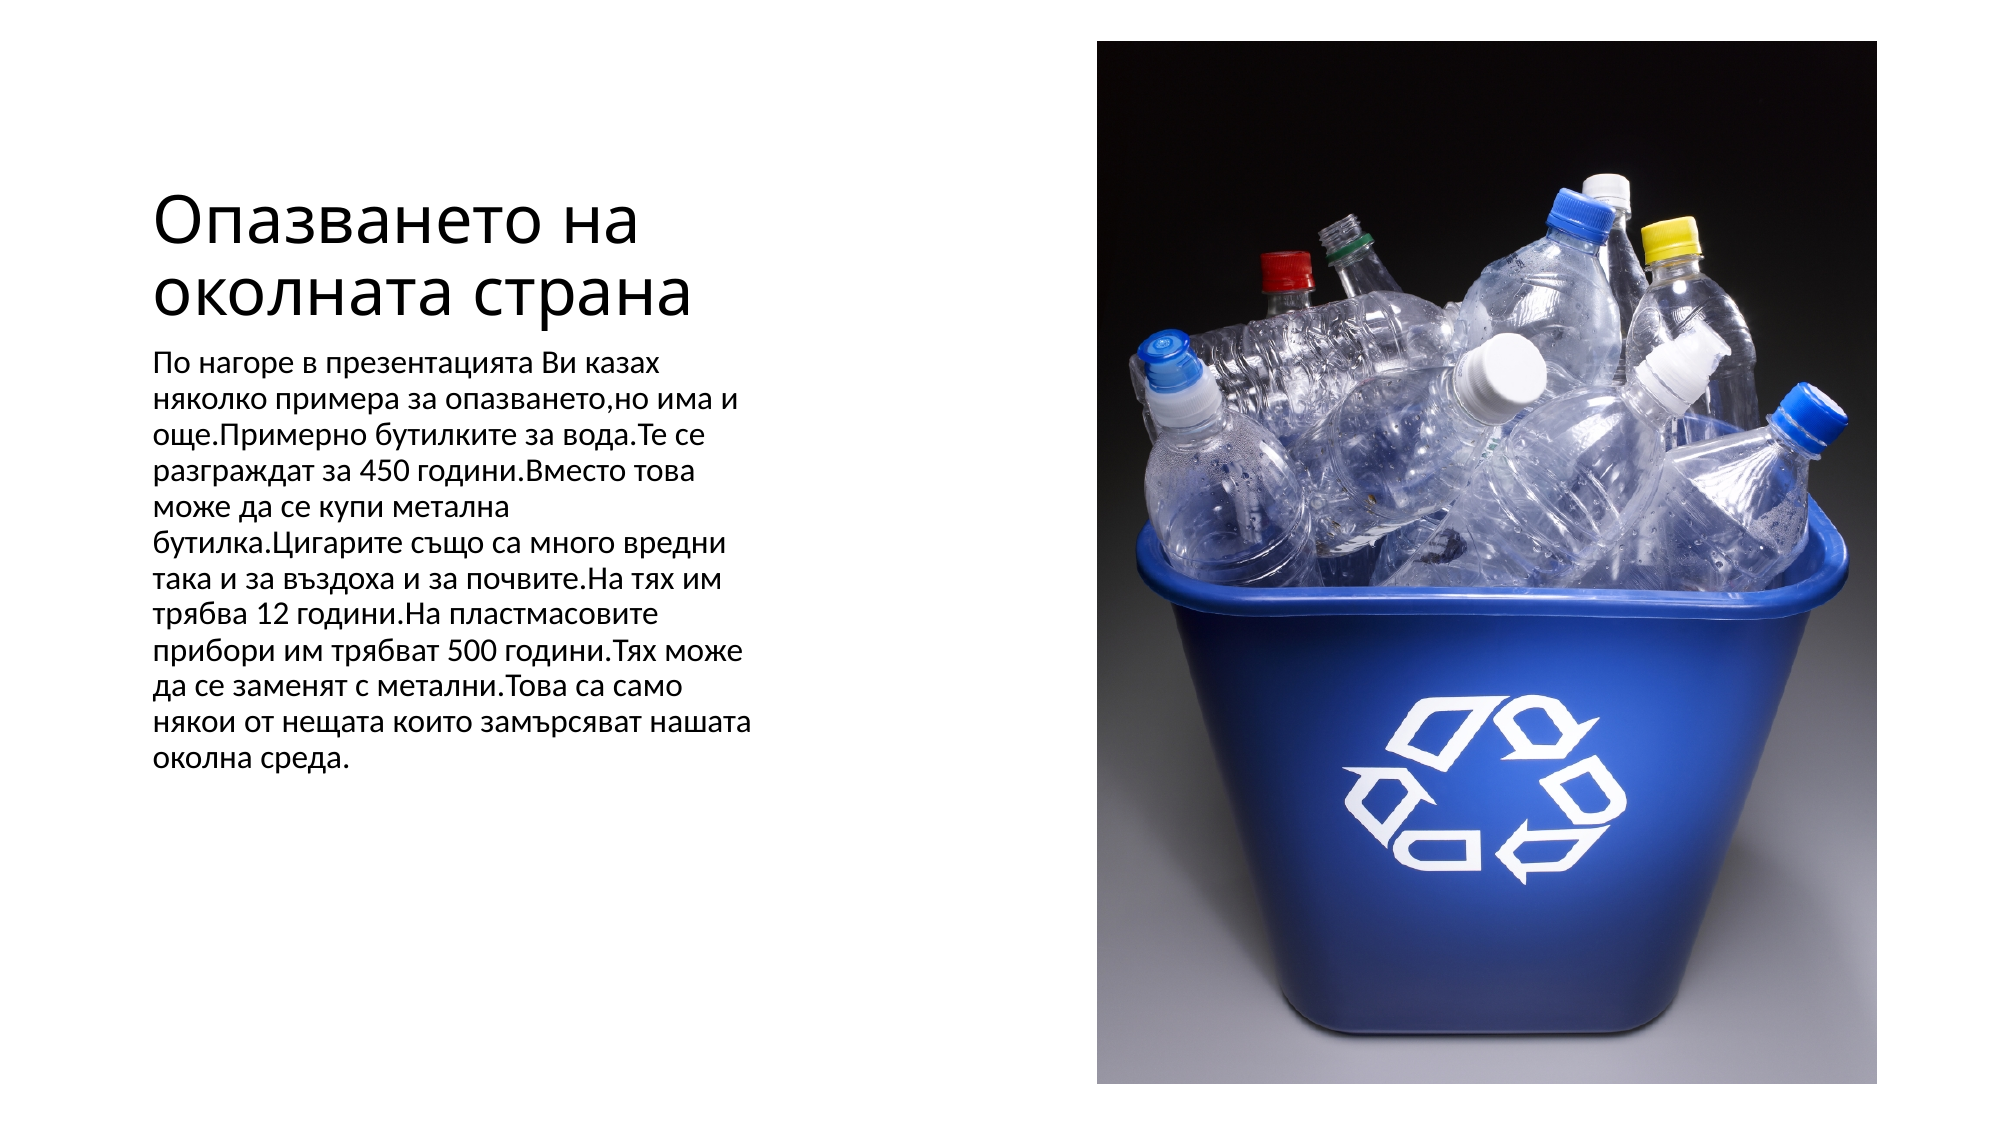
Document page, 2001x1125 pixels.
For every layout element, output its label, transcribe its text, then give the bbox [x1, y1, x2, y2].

list По нагоре в презентацията Ви казах няколко примера за опазването,но има и още.Примерно бутилките за вода.Те се разграждат за 450 години.Вместо това може да се купи метална бутилка.Цигарите също са много вредни така и за въздоха и за почвите.На тях им трябва 12 години.На пластмасовите прибори им трябват 500 години.Тях може да се заменят с метални.Това са само някои от нещата които замърсяват нашата околна среда. [137, 337, 783, 963]
title Опазването на околната страна [137, 75, 783, 337]
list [1097, 41, 1877, 1084]
